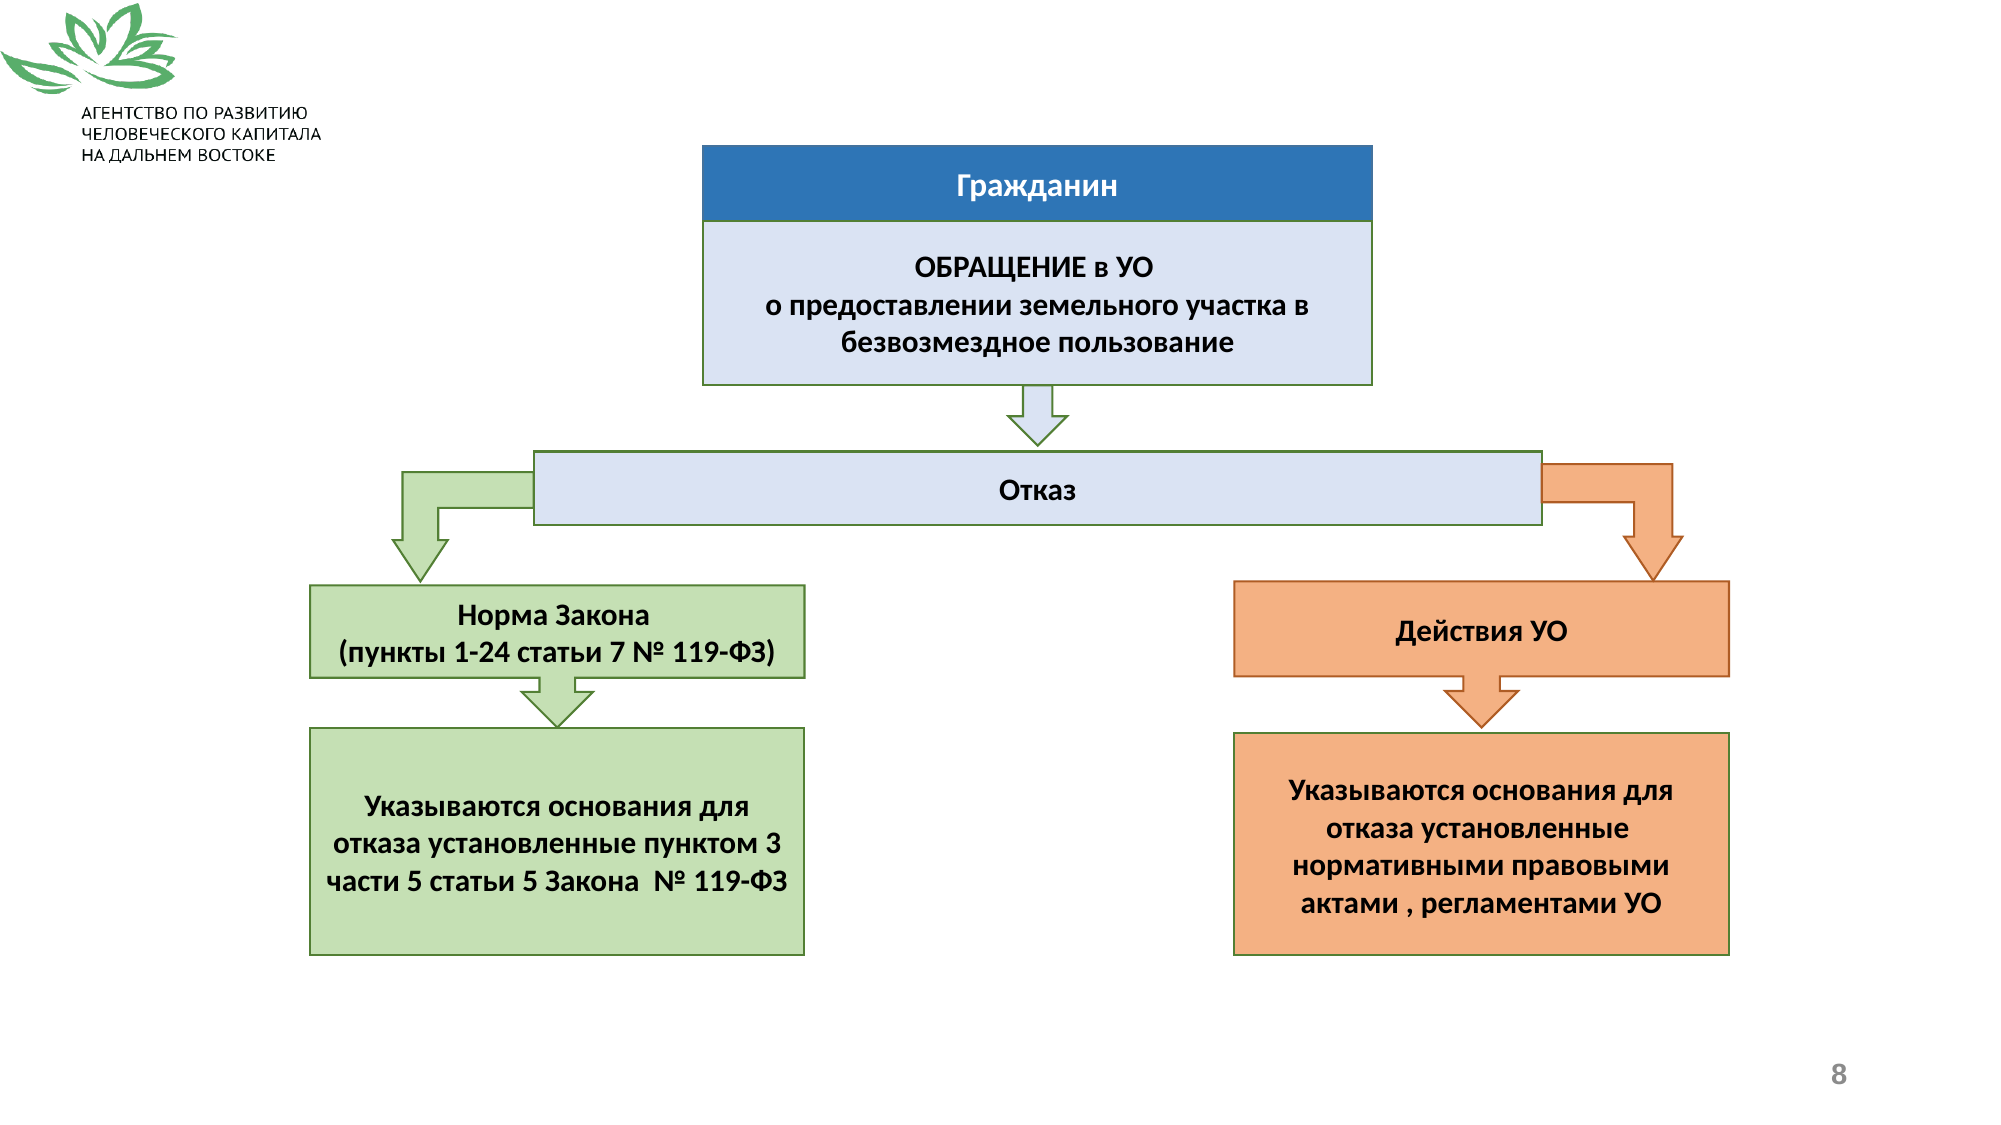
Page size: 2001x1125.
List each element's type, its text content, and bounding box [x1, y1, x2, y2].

text_box Указываются основания для отказа установленные пунктом 3 части 5 статьи 5 Закона № 119-ФЗ [309, 727, 805, 956]
text_box [1540, 463, 1685, 583]
text_box Действия УО [1233, 580, 1731, 730]
text_box [391, 471, 535, 584]
slide_number 8 [1412, 1042, 1863, 1103]
text_box Указываются основания для отказа установленные нормативными правовыми актами , регламентами УО [1233, 732, 1730, 956]
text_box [703, 146, 1373, 385]
text_box Отказ [533, 450, 1543, 526]
text_box [1005, 385, 1070, 448]
text_box Норма Закона (пункты 1-24 статьи 7 № 119-ФЗ) [309, 584, 806, 727]
picture [0, 3, 321, 164]
